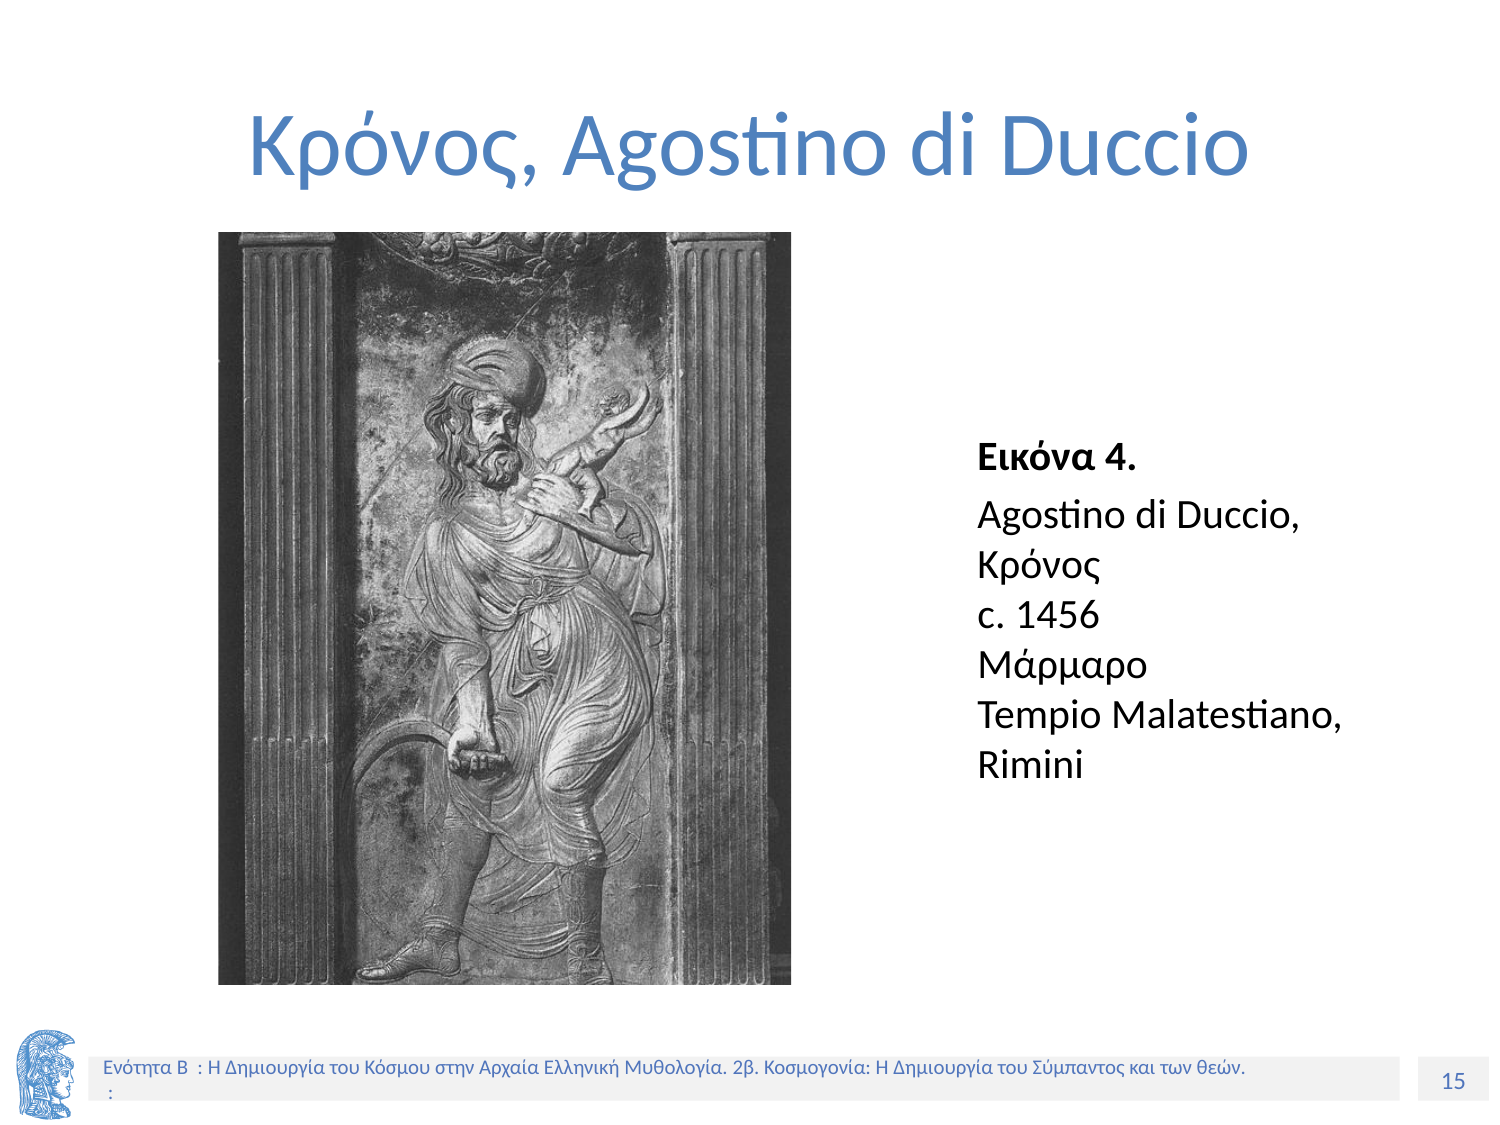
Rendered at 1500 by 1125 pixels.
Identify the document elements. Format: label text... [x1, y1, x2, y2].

picture [218, 232, 792, 985]
picture [9, 1026, 81, 1120]
title Κρόνος, Agostino di Duccio [75, 44, 1425, 233]
list Εικόνα 4. Agostino di Duccio, Κρόνος c. 1456 Μάρμαρο Tempio Malatestiano, Rimini [962, 420, 1365, 942]
